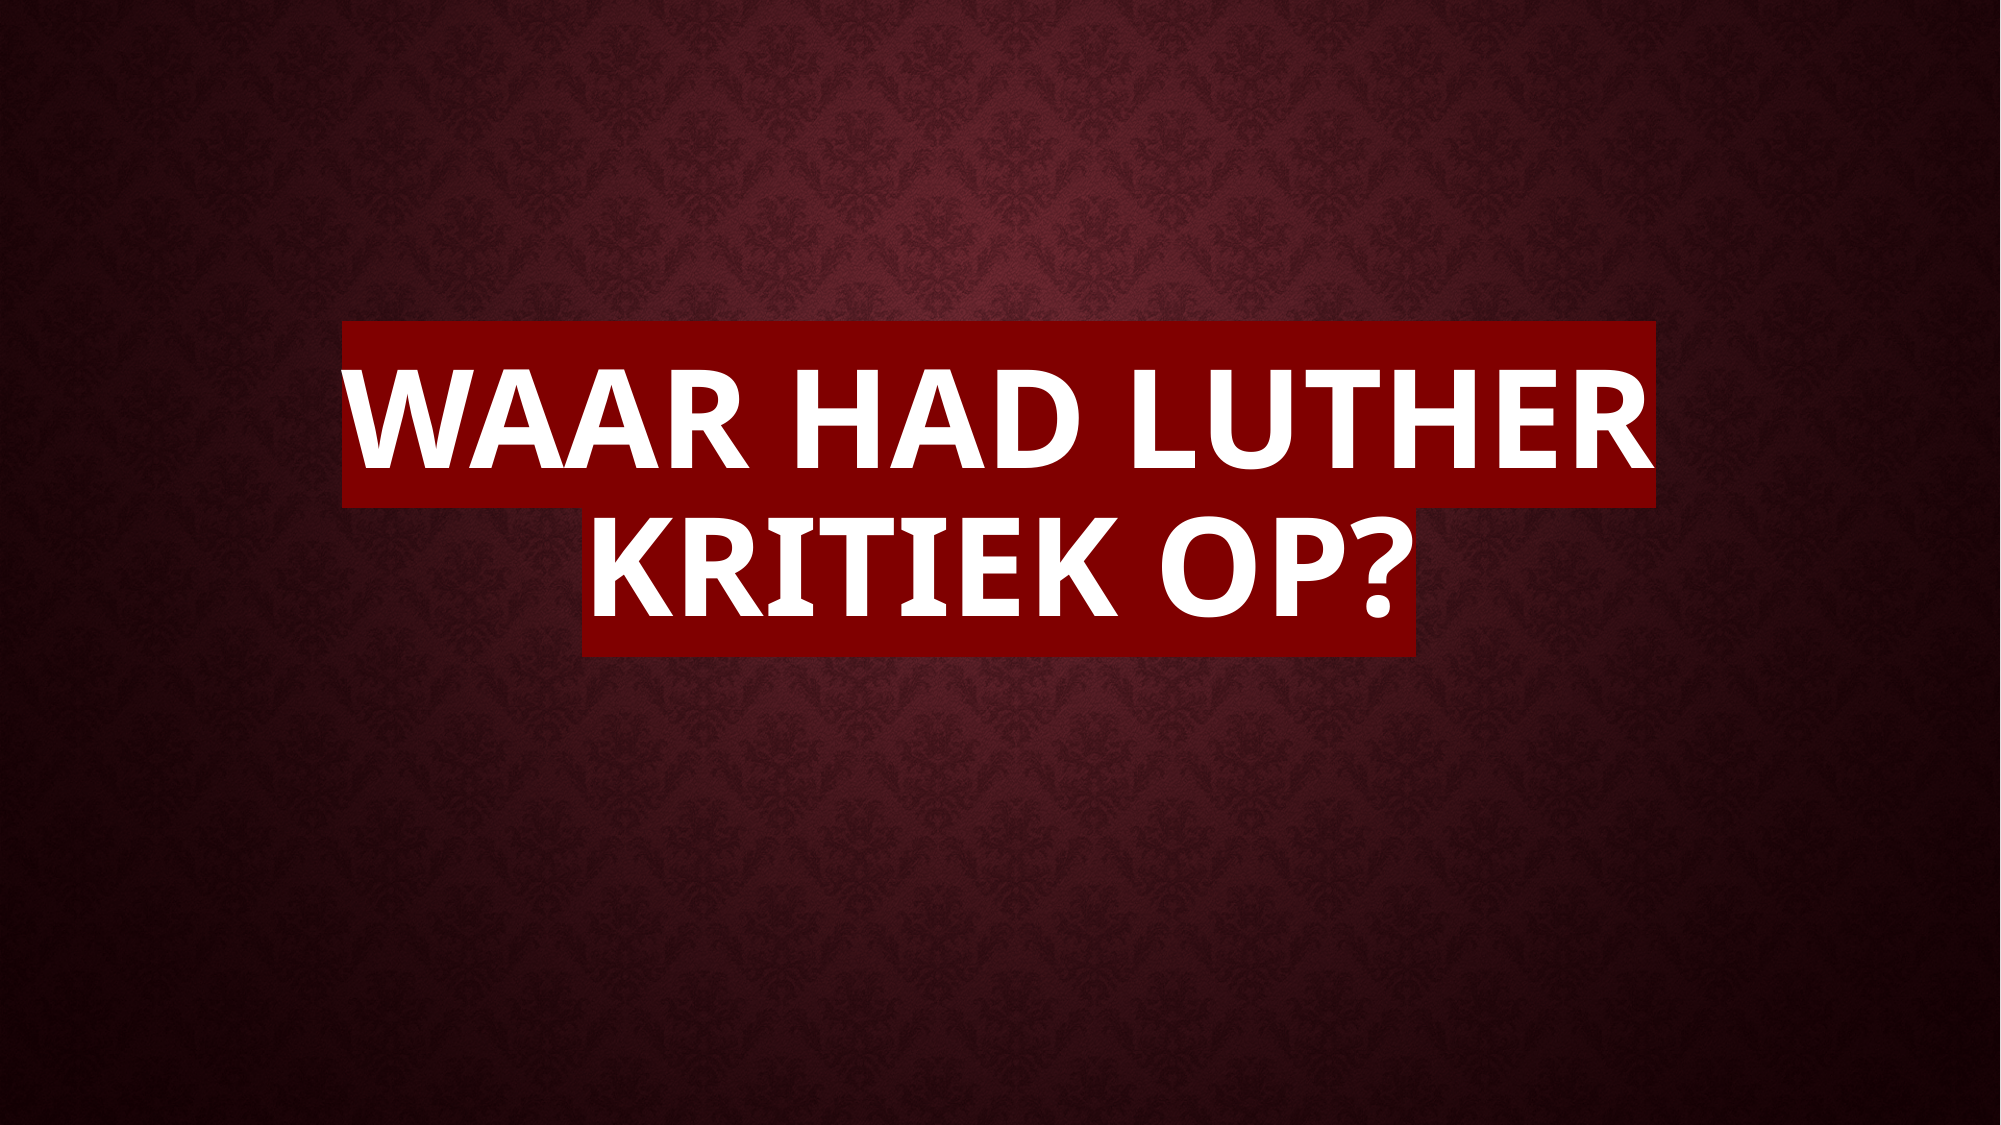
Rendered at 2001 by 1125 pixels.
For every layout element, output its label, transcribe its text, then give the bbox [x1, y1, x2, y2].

title Waar had Luther kritiek op? [149, 99, 1849, 896]
